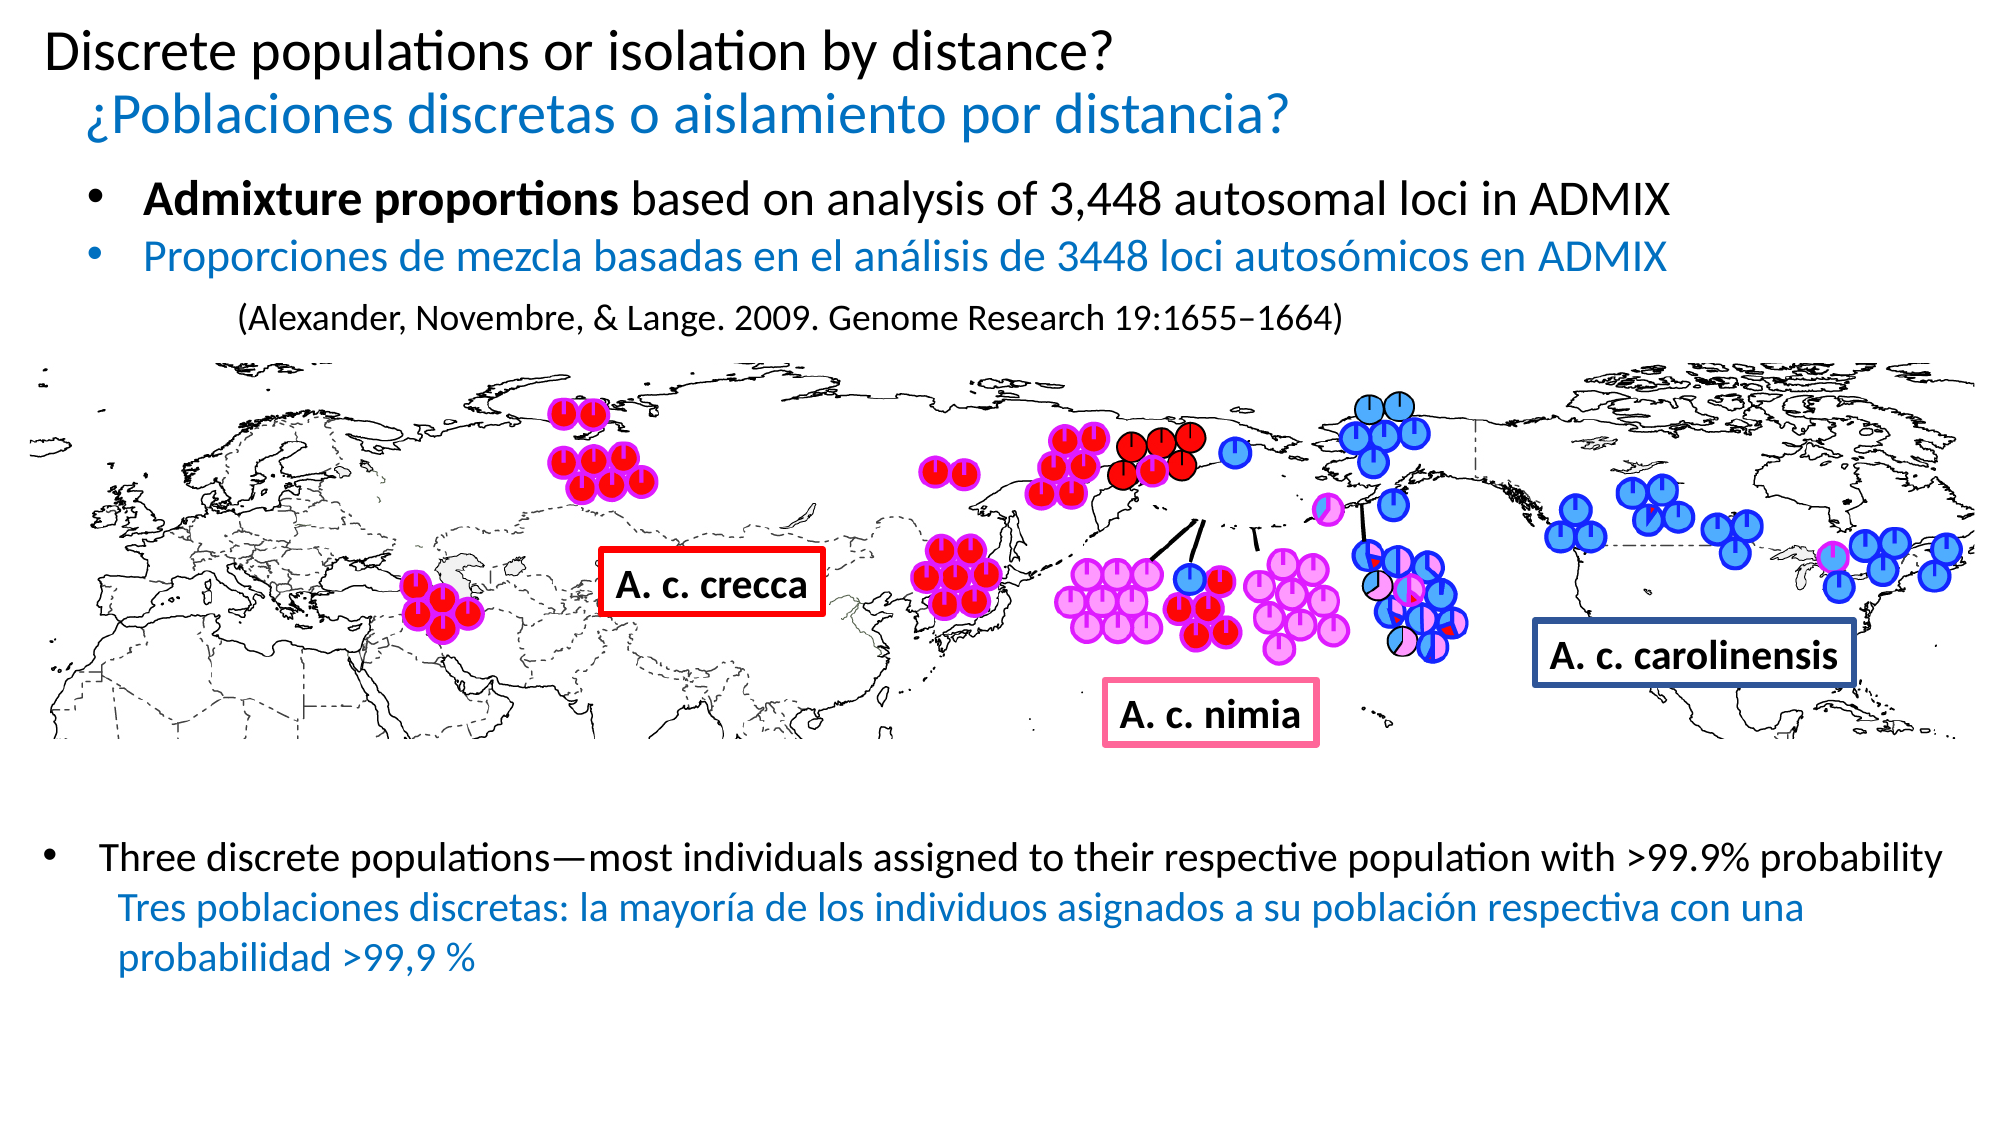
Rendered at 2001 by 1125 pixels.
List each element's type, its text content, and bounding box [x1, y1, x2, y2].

text_box A. c. nimia [1104, 739, 1317, 745]
text_box Three discrete populations—most individuals assigned to their respective population with >99.9% probability Tres poblaciones discretas: la mayoría de los individuos asignados a su población respectiva con una probabilidad >99,9 % [27, 784, 1973, 1055]
picture [29, 363, 1975, 739]
text_box Admixture proportions based on analysis of 3,448 autosomal loci in ADMIX Proporciones de mezcla basadas en el análisis de 3448 loci autosómicos en ADMIX (Alexander, Novembre, & Lange. 2009. Genome Research 19:1655–1664) [72, 157, 1797, 348]
text_box Discrete populations or isolation by distance? ¿Poblaciones discretas o aislamiento por distancia? [29, 25, 1755, 142]
